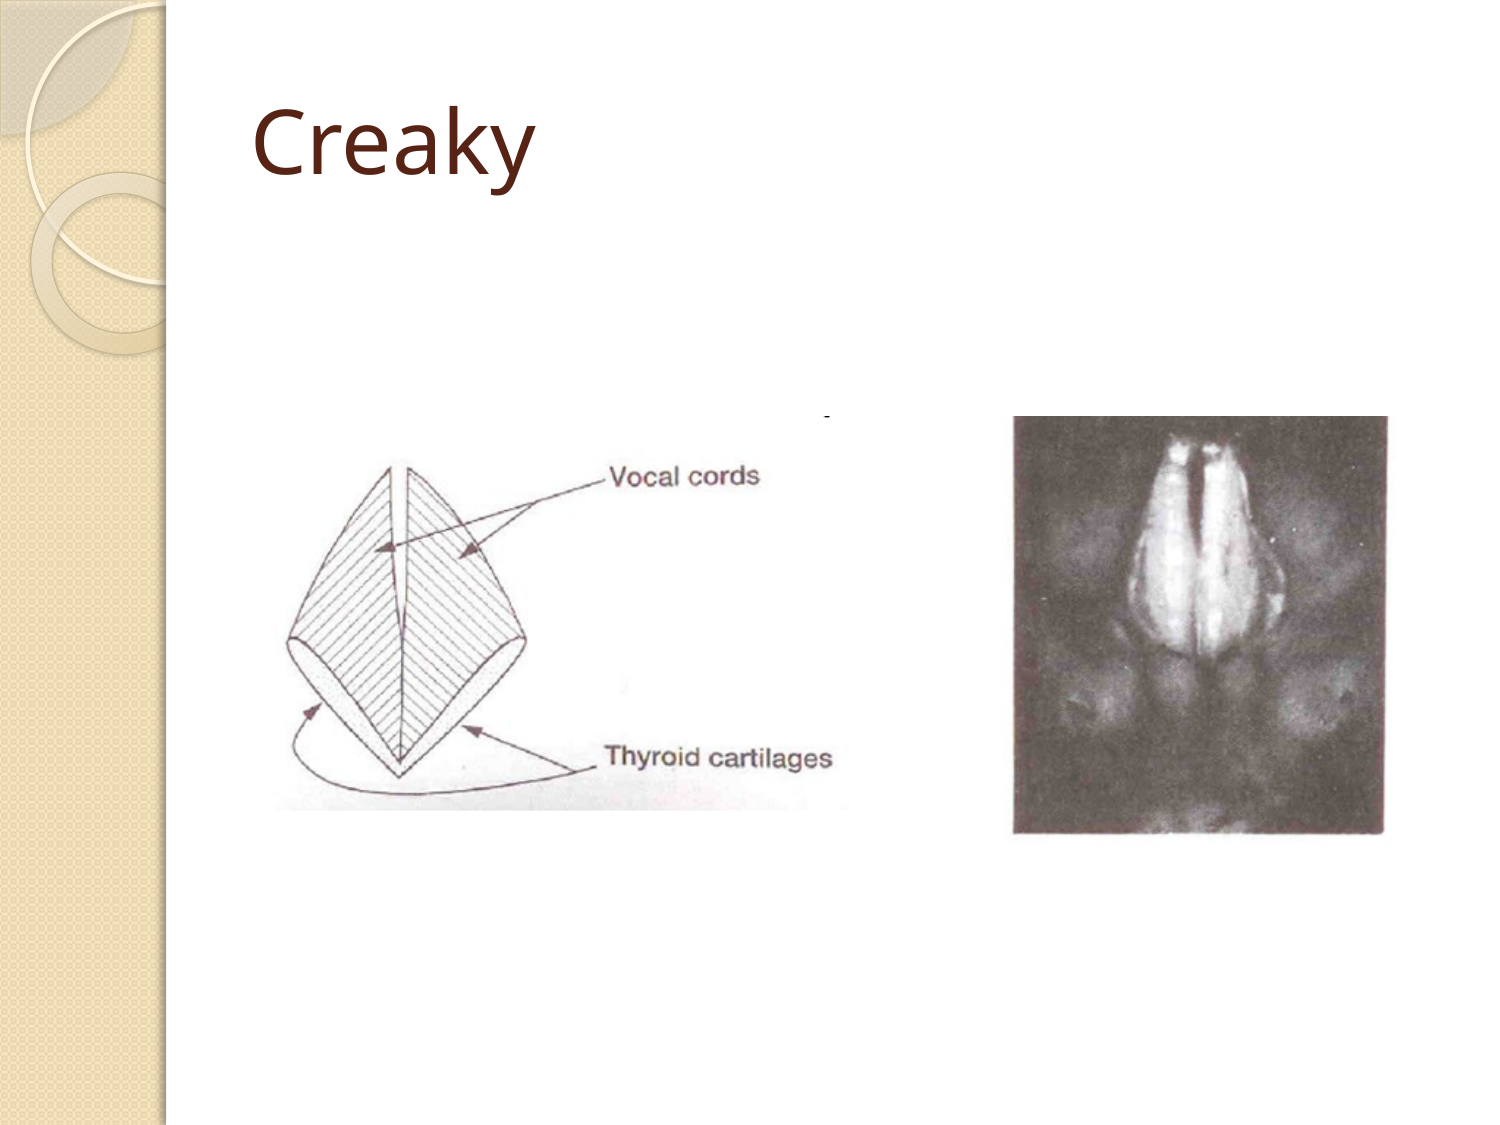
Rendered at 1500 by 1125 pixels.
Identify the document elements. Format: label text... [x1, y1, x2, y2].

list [235, 416, 1466, 846]
title Creaky [235, 45, 1466, 233]
